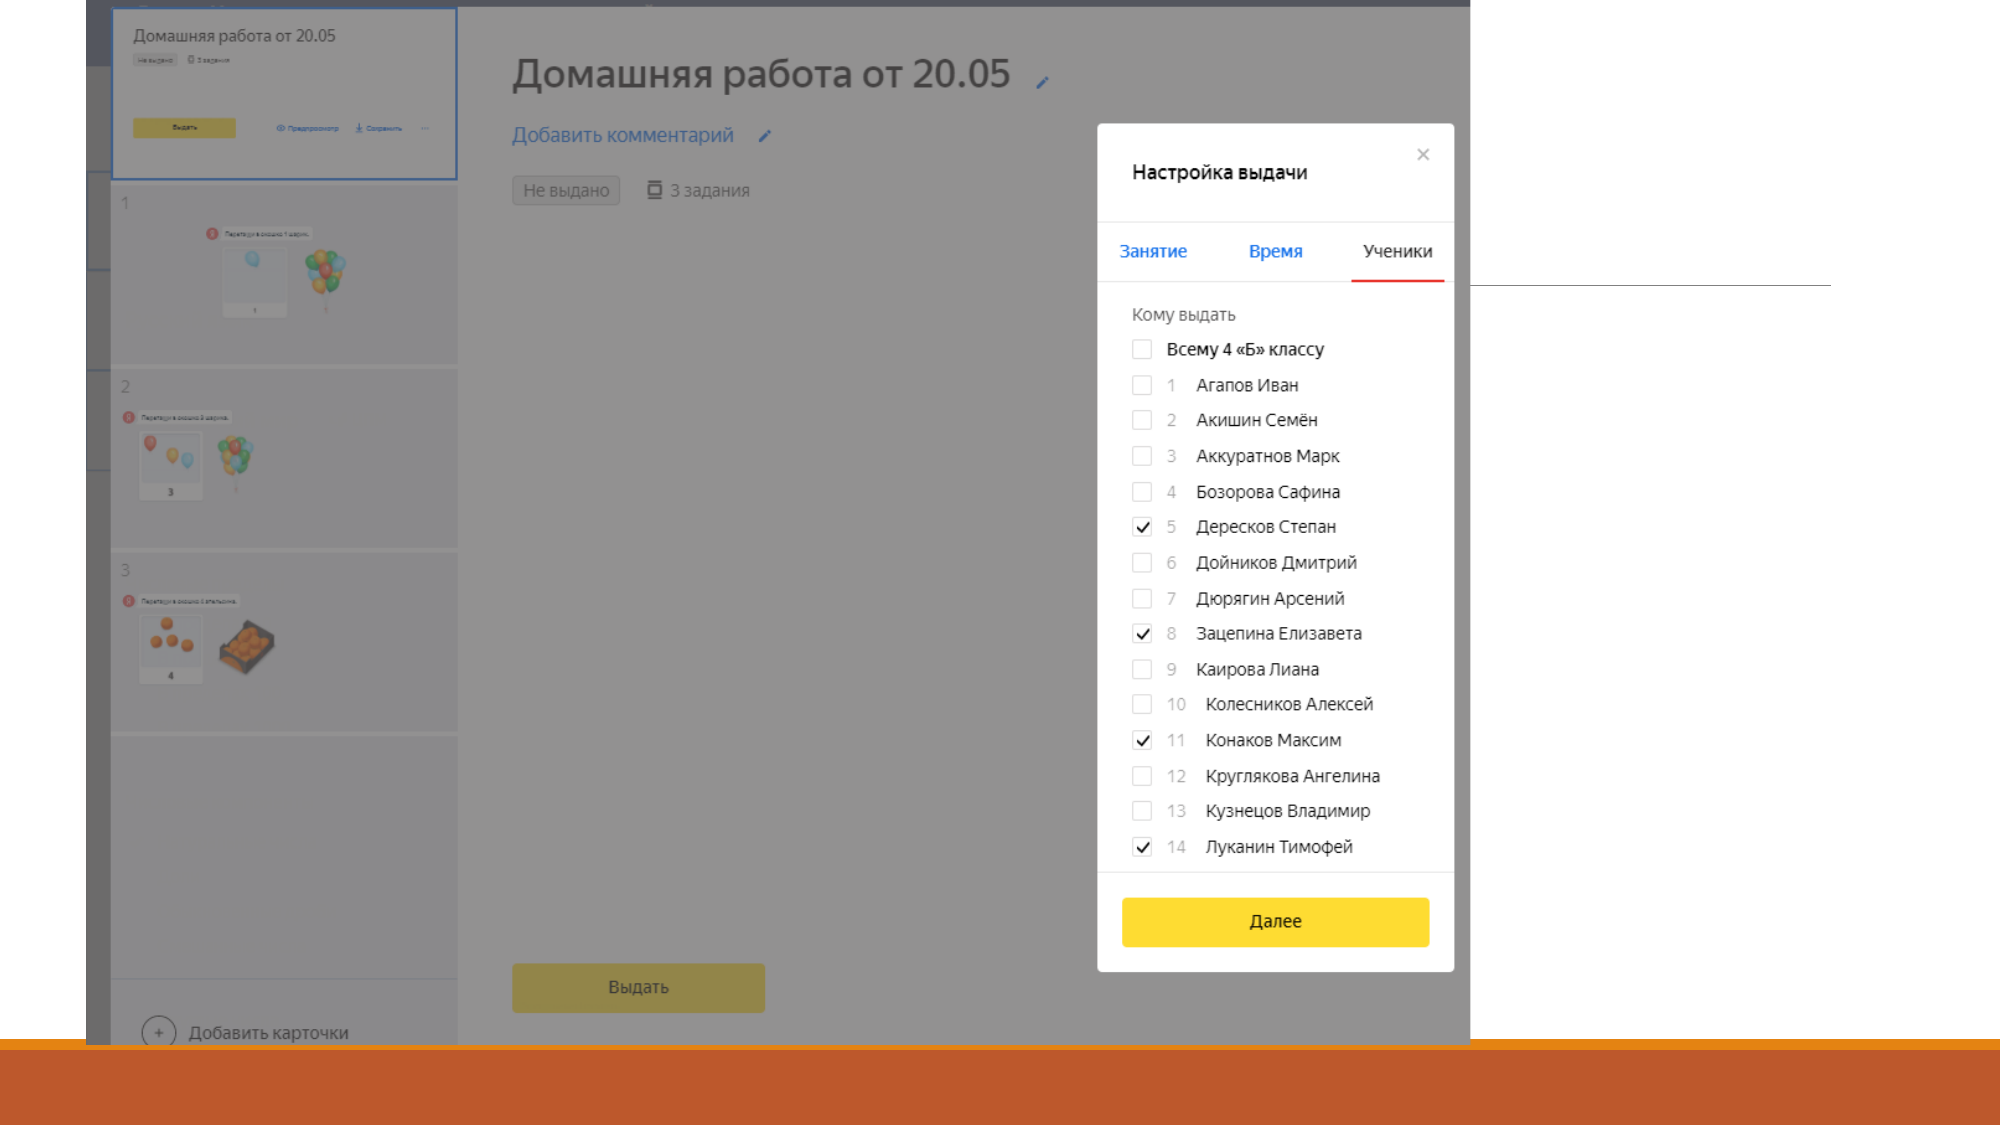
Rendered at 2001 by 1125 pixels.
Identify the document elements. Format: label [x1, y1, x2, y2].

list [85, 0, 1472, 1046]
